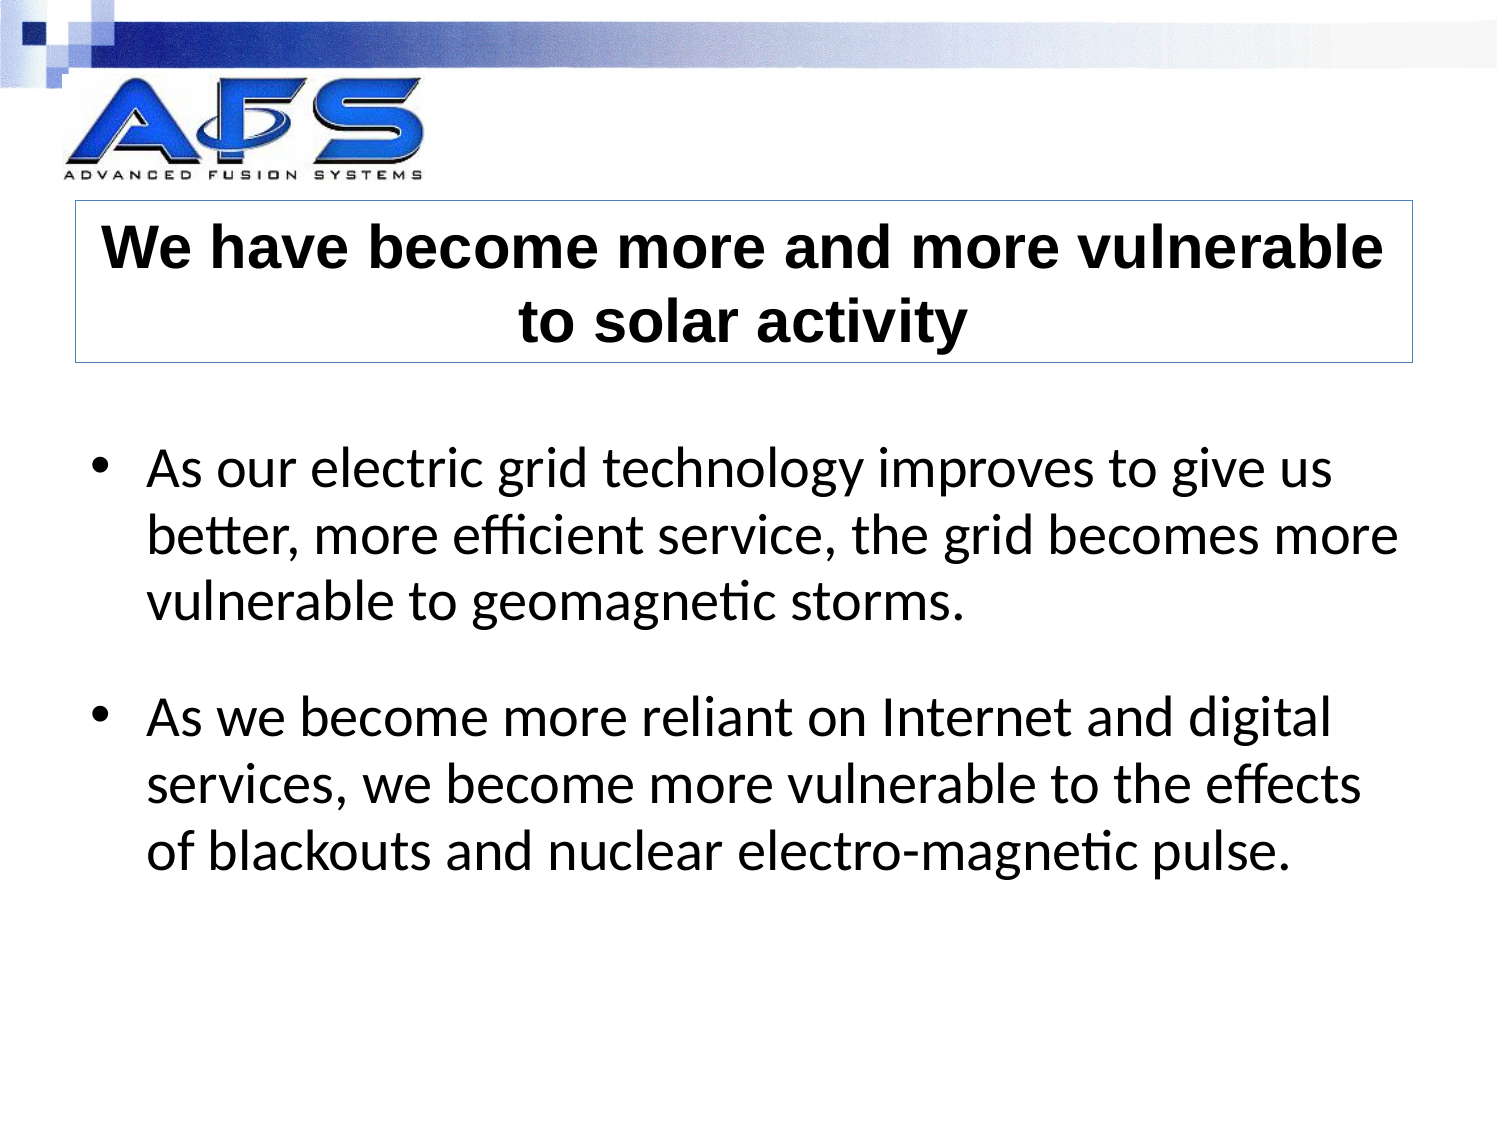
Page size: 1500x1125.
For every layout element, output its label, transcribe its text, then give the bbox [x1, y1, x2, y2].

list As our electric grid technology improves to give us better, more efficient service, the grid becomes more vulnerable to geomagnetic storms. As we become more reliant on Internet and digital services, we become more vulnerable to the effects of blackouts and nuclear electro-magnetic pulse. [75, 425, 1425, 1005]
title We have become more and more vulnerable to solar activity [75, 200, 1413, 363]
picture [0, 0, 1497, 184]
